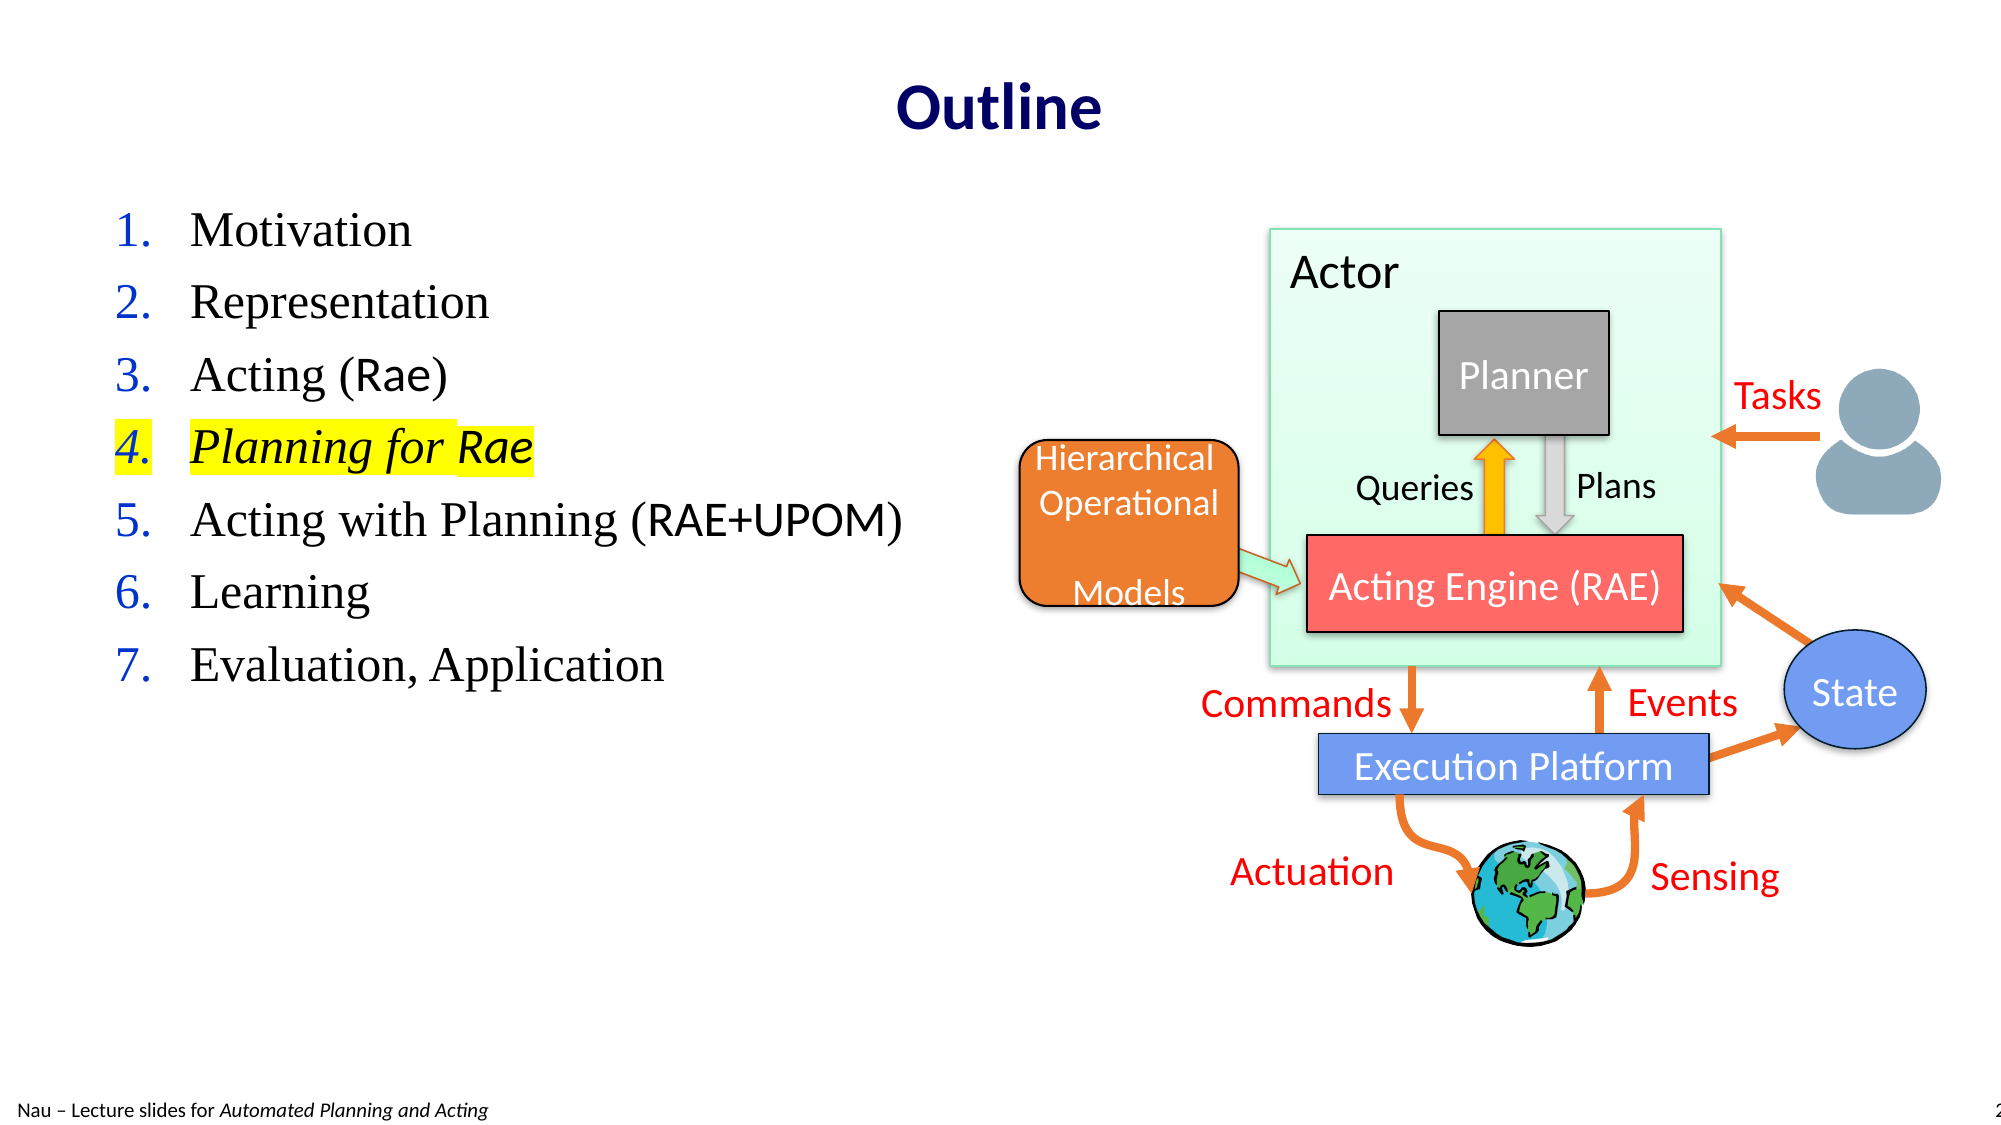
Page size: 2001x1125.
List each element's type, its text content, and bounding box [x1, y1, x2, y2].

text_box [1018, 228, 1967, 948]
title Outline [32, 16, 1968, 151]
list Motivation Representation Acting (Rae) Planning for Rae Acting with Planning (RAE+UPOM) Learning Evaluation, Application [99, 188, 1901, 1057]
